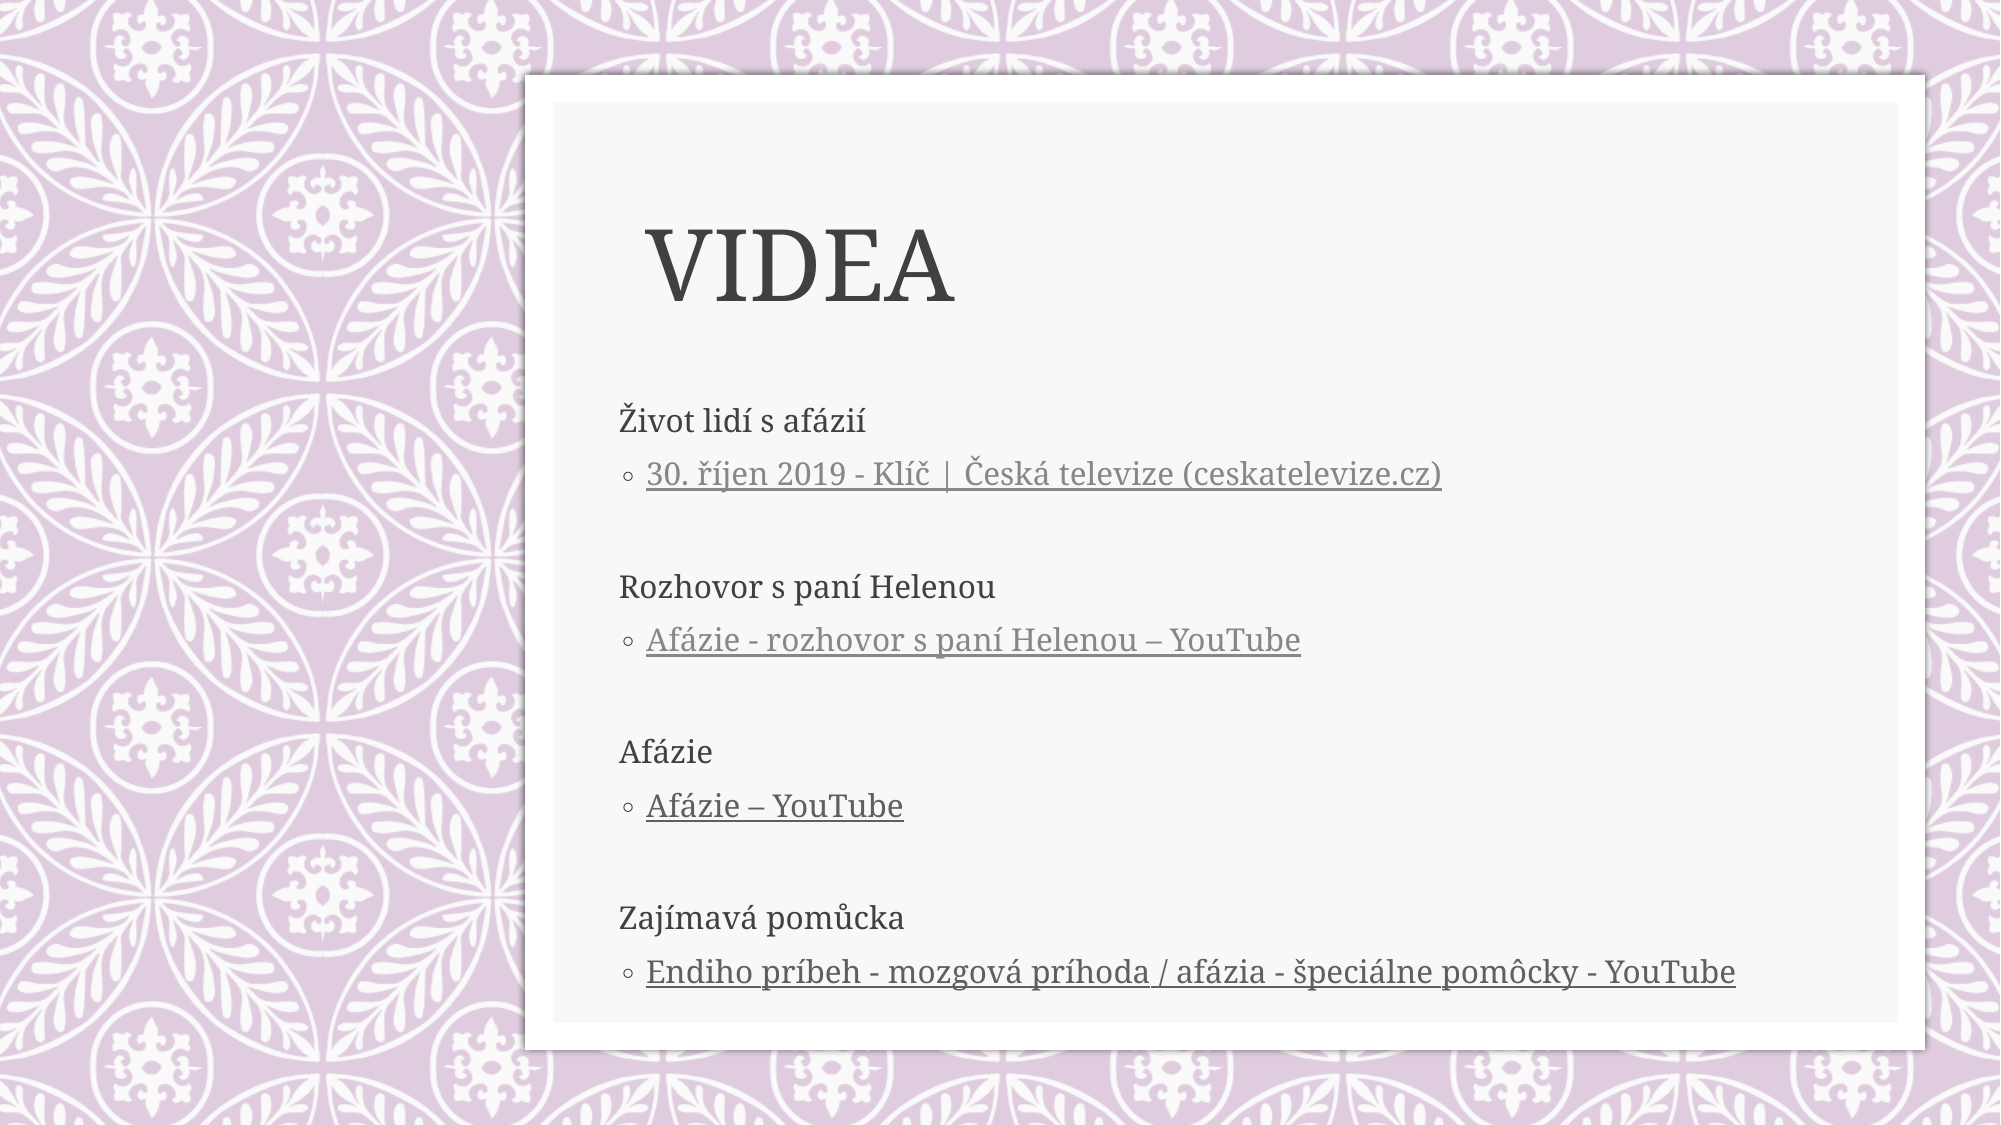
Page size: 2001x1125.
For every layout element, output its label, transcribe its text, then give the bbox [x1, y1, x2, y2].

text_box [0, 0, 2000, 1125]
text_box [553, 101, 1899, 1023]
title VIDEA [630, 144, 1848, 393]
text_box [525, 74, 1925, 1050]
list Život lidí s afázií 30. říjen 2019 - Klíč | Česká televize (ceskatelevize.cz) Rozhovor s paní Helenou Afázie - rozhovor s paní Helenou – YouTube Afázie Afázie – YouTube Zajímavá pomůcka Endiho príbeh - mozgová príhoda / afázia - špeciálne pomôcky - YouTube [603, 393, 1899, 1007]
